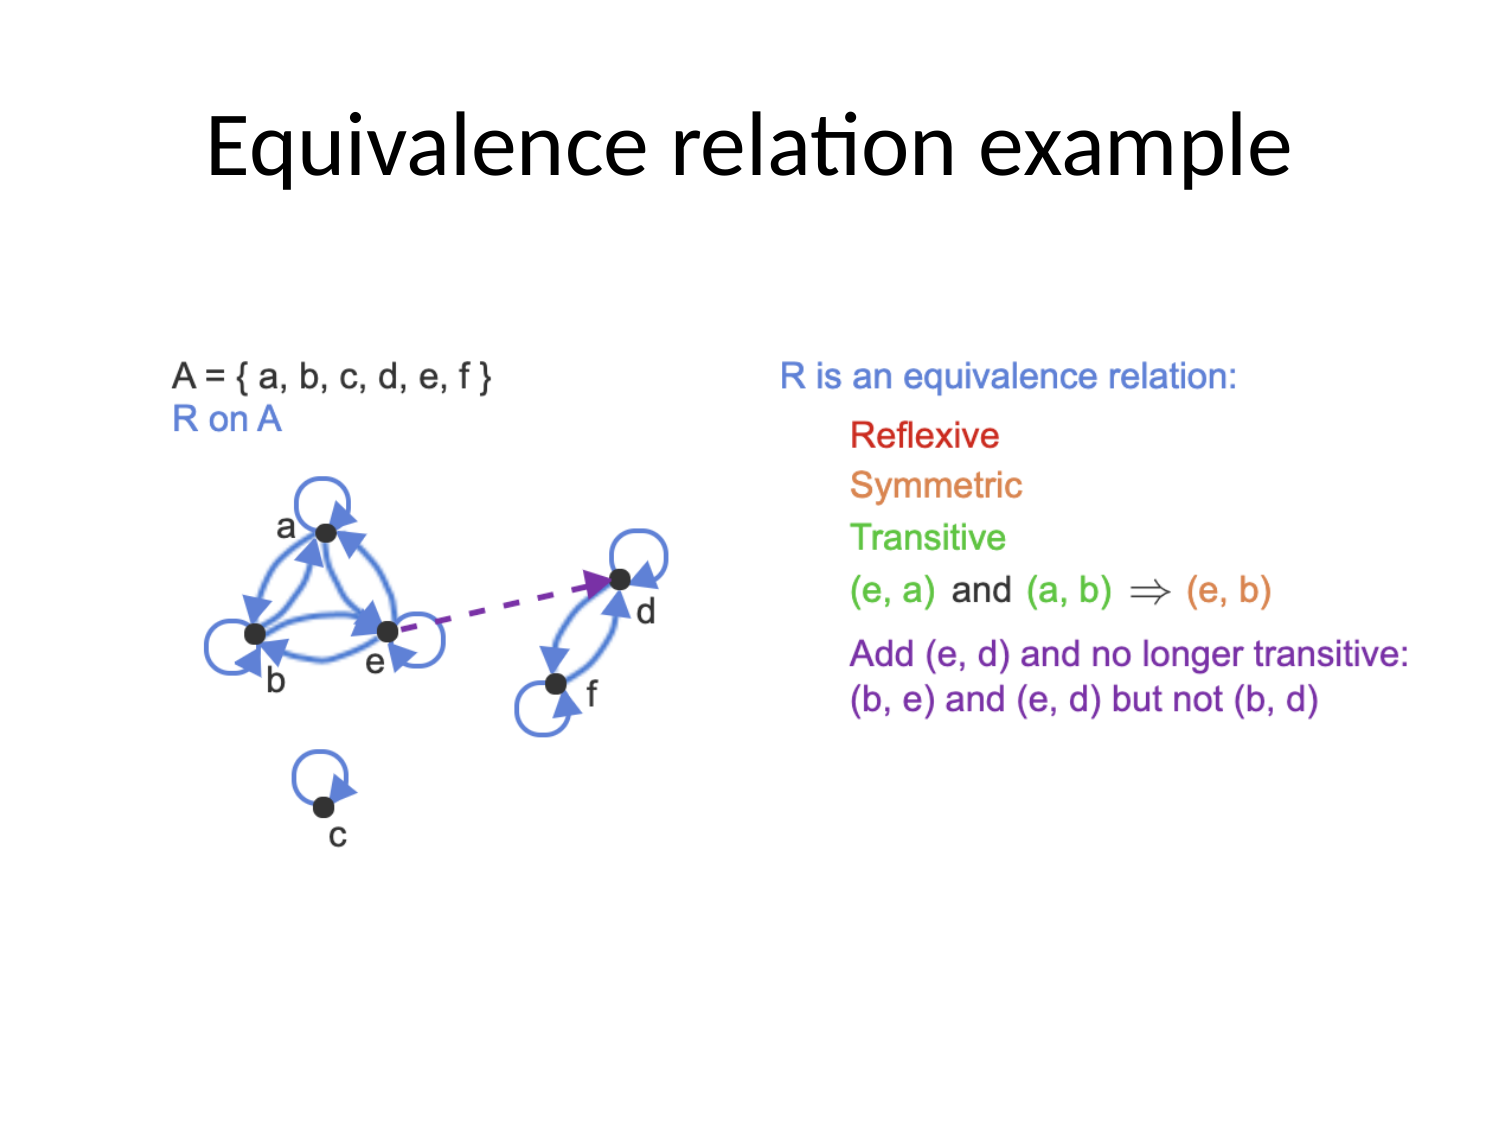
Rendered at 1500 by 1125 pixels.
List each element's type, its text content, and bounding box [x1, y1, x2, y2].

title Equivalence relation example [75, 45, 1425, 233]
picture [114, 322, 1461, 868]
